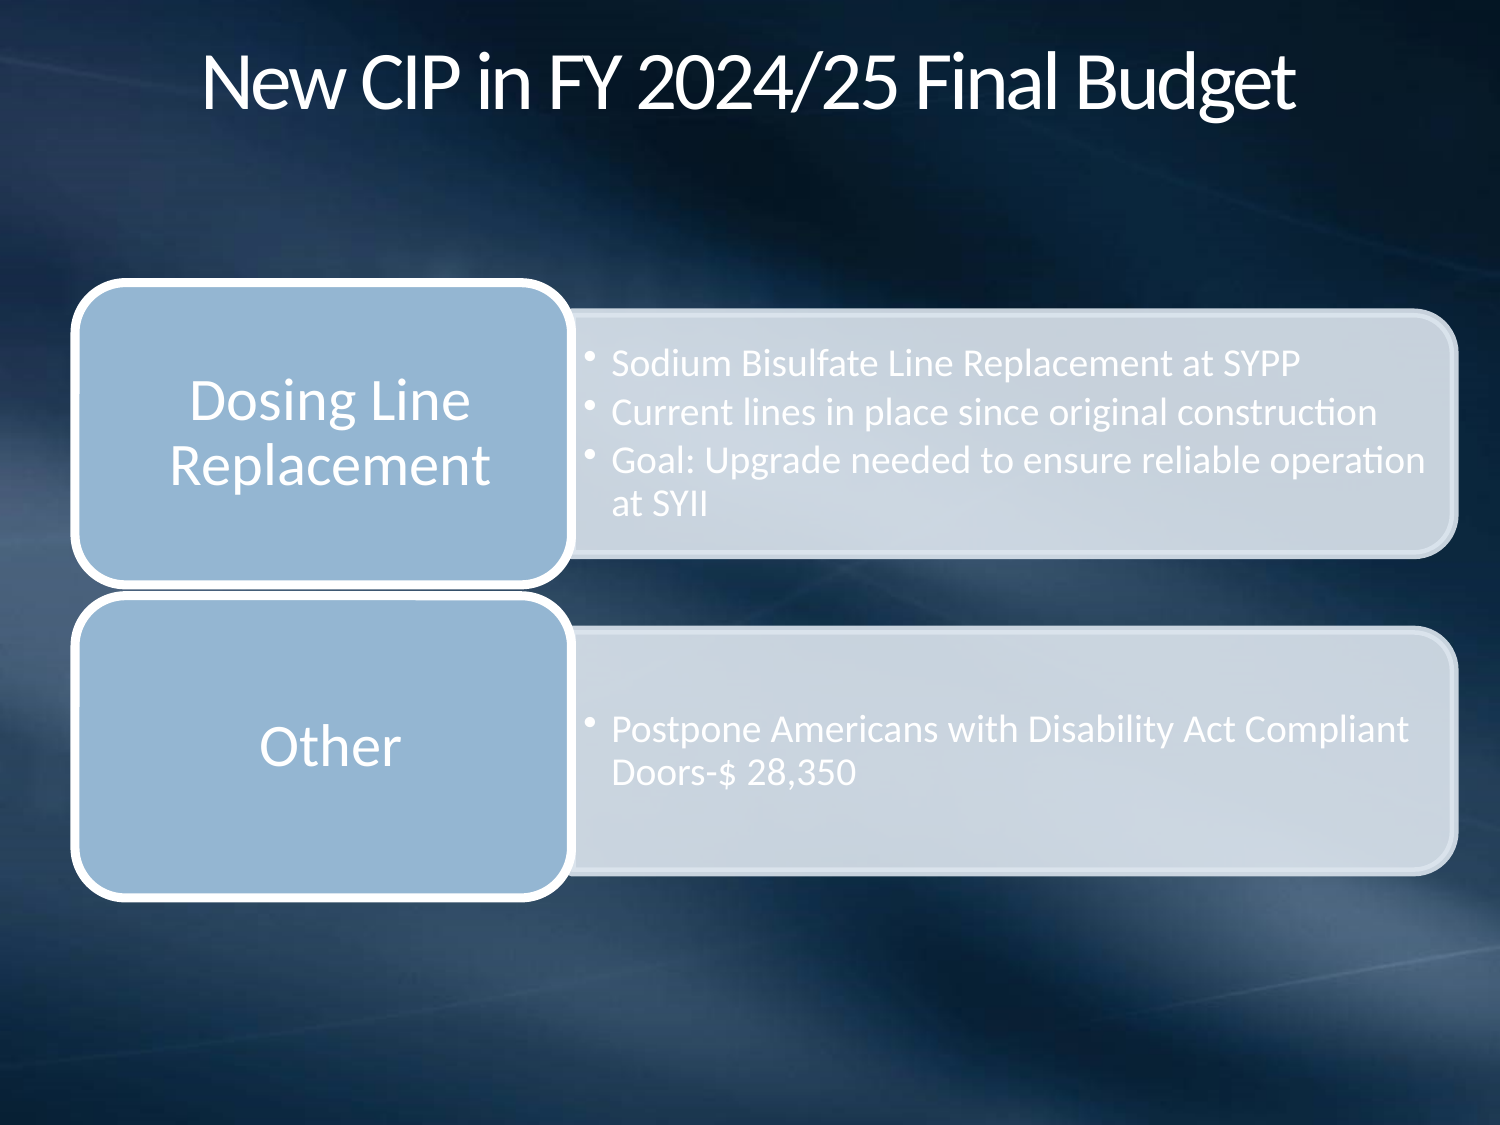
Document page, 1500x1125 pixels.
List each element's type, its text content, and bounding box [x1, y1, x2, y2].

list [74, 282, 1455, 903]
picture [0, 0, 1500, 1125]
title New CIP in FY 2024/25 Final Budget [62, 37, 1438, 129]
